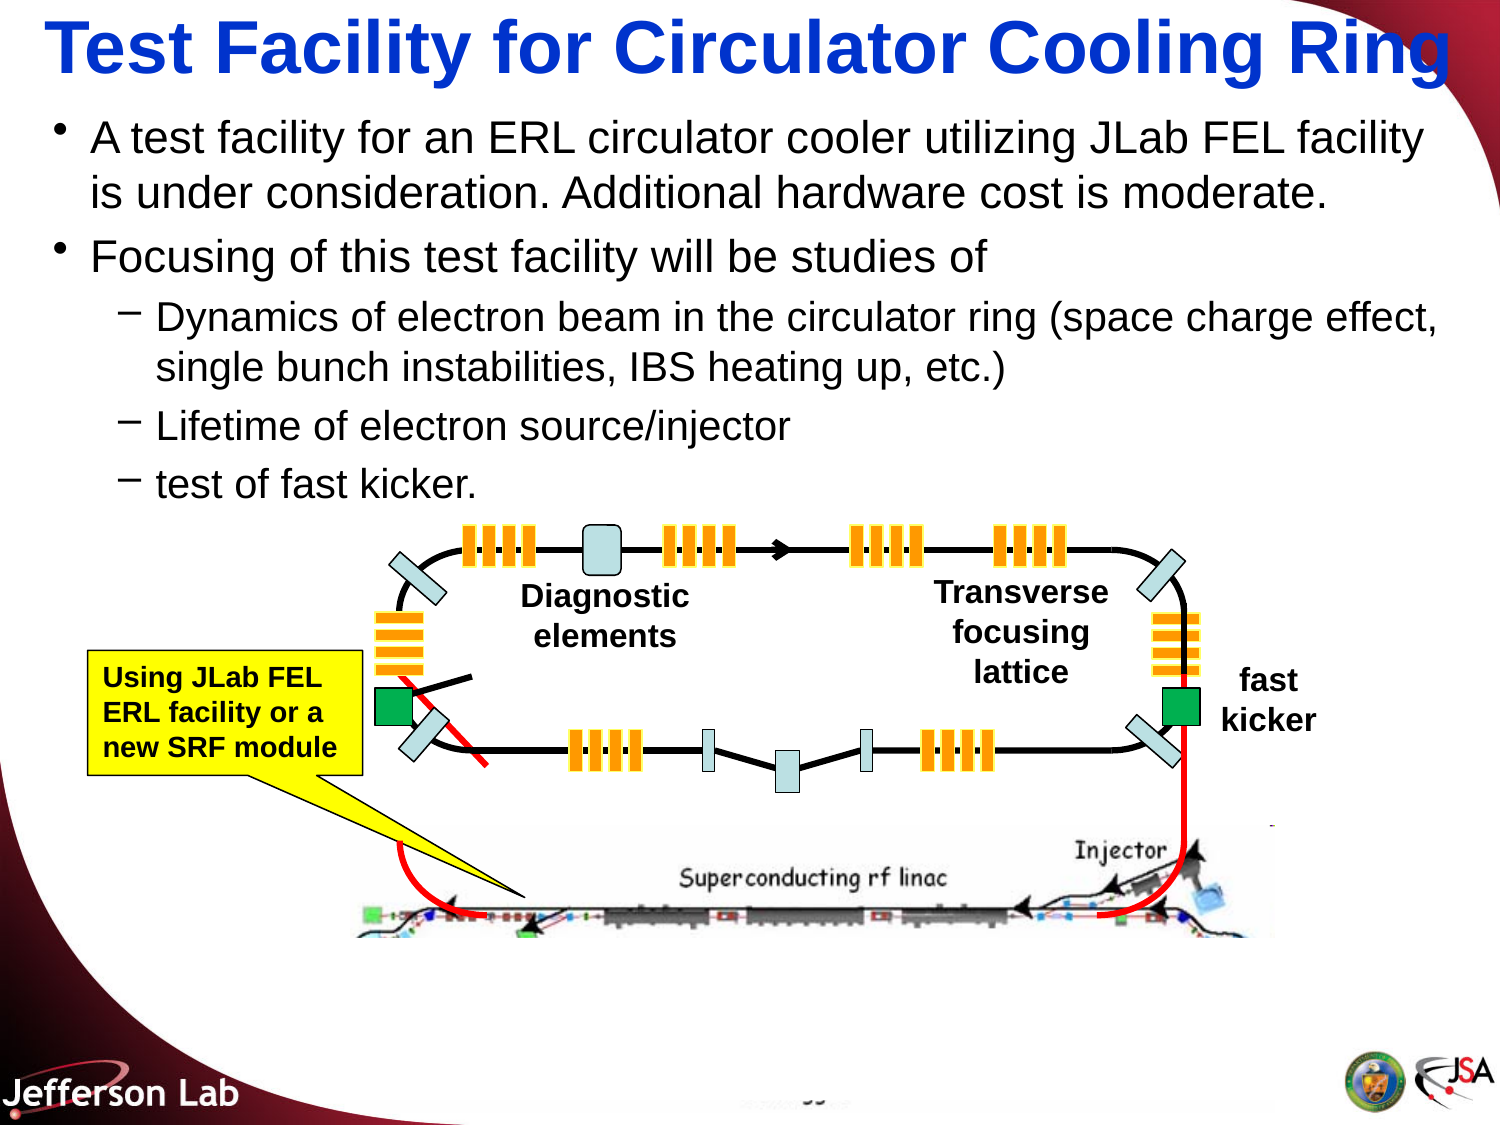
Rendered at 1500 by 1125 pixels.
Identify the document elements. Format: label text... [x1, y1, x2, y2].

picture [0, 88, 1500, 1125]
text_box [87, 524, 1338, 1101]
title Test Facility for Circulator Cooling Ring [0, 0, 1500, 88]
list A test facility for an ERL circulator cooler utilizing JLab FEL facility is under consideration. Additional hardware cost is moderate. Focusing of this test facility will be studies of Dynamics of electron beam in the circulator ring (space charge effect, single bunch instabilities, IBS heating up, etc.) Lifetime of electron source/injector test of fast kicker. [37, 99, 1463, 513]
